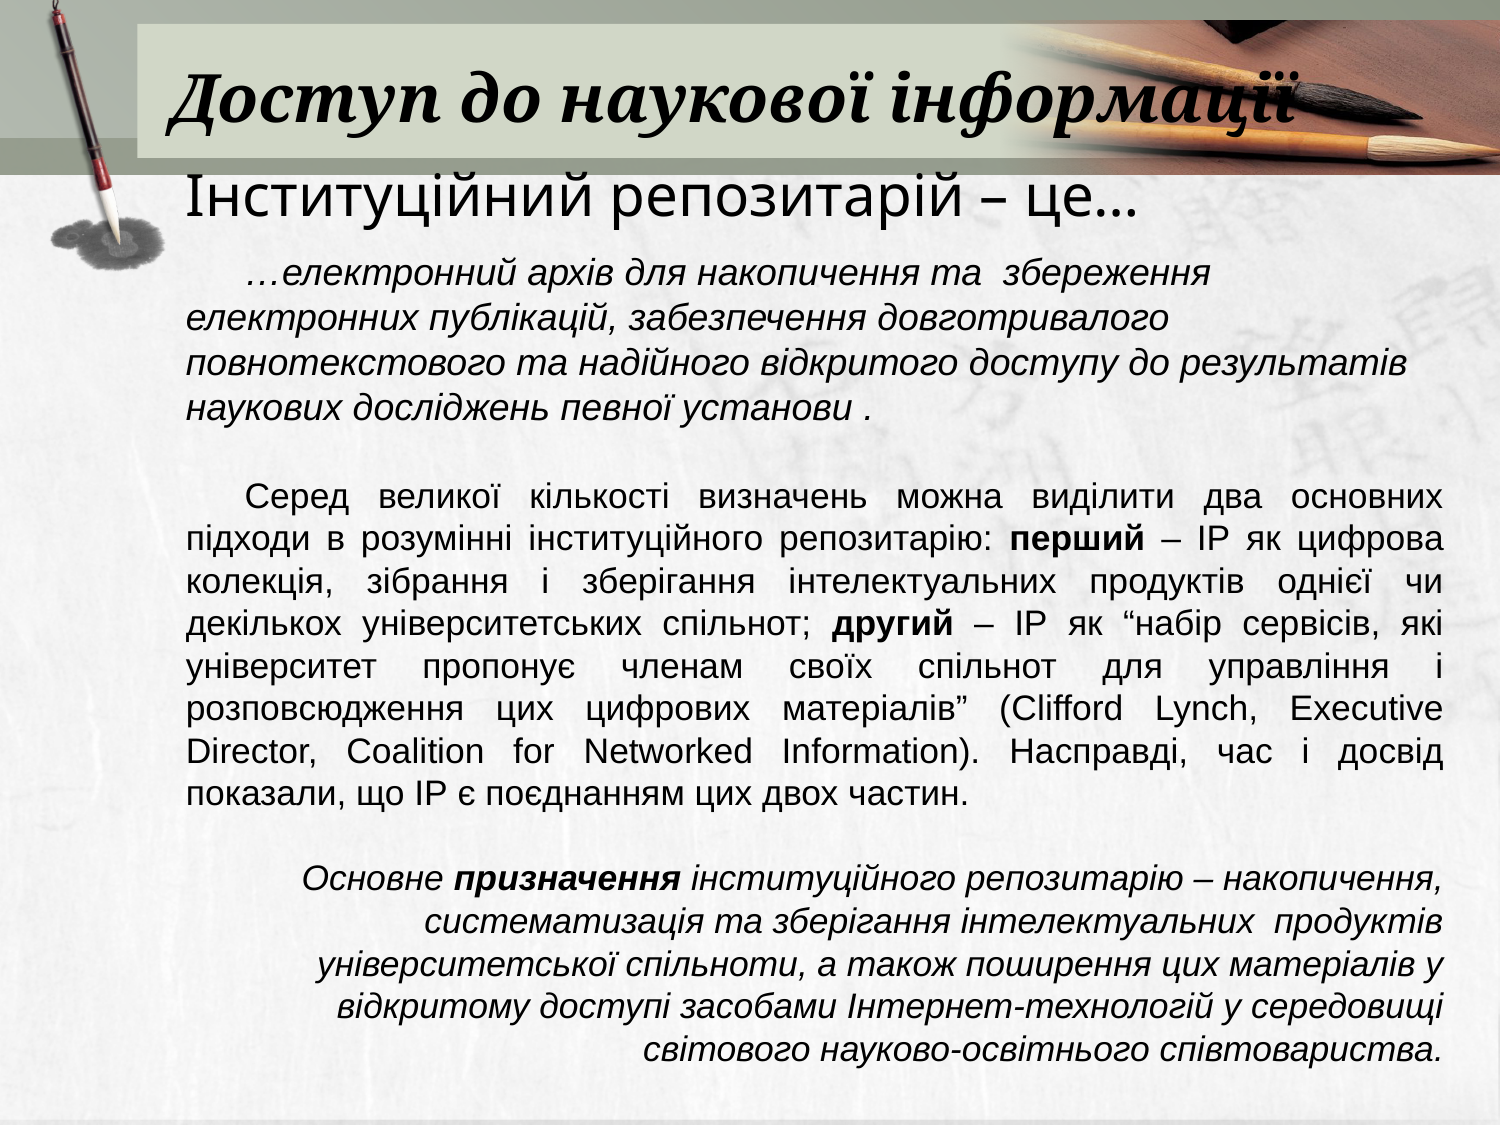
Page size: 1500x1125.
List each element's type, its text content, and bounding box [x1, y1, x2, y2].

picture [0, 0, 1500, 1125]
title Доступ до наукової інформації [156, 39, 1432, 153]
text_box Інституційний репозитарій – це… …електронний архів для накопичення та збереження електронних публікацій, забезпечення довготривалого повнотекстового та надійного відкритого доступу до результатів наукових досліджень певної установи . Серед великої кількості визначень можна виділити два основних підходи в розумінні інституційного репозитарію: перший – ІР як цифрова колекція, зібрання і зберігання інтелектуальних продуктів однієї чи декількох університетських спільнот; другий – ІР як “набір сервісів, які університет пропонує членам своїх спільнот для управління і розповсюдження цих цифрових матеріалів” (Clifford Lynch, Executive Director, Coalition for Networked Information). Насправді, час і досвід показали, що ІР є поєднанням цих двох частин. Основне призначення інституційного репозитарію – накопичення, систематизація та зберігання інтелектуальних продуктів університетської спільноти, а також поширення цих матеріалів у відкритому доступі засобами Інтернет-технологій у середовищі світового науково-освітнього співтовариства. [171, 150, 1459, 1118]
